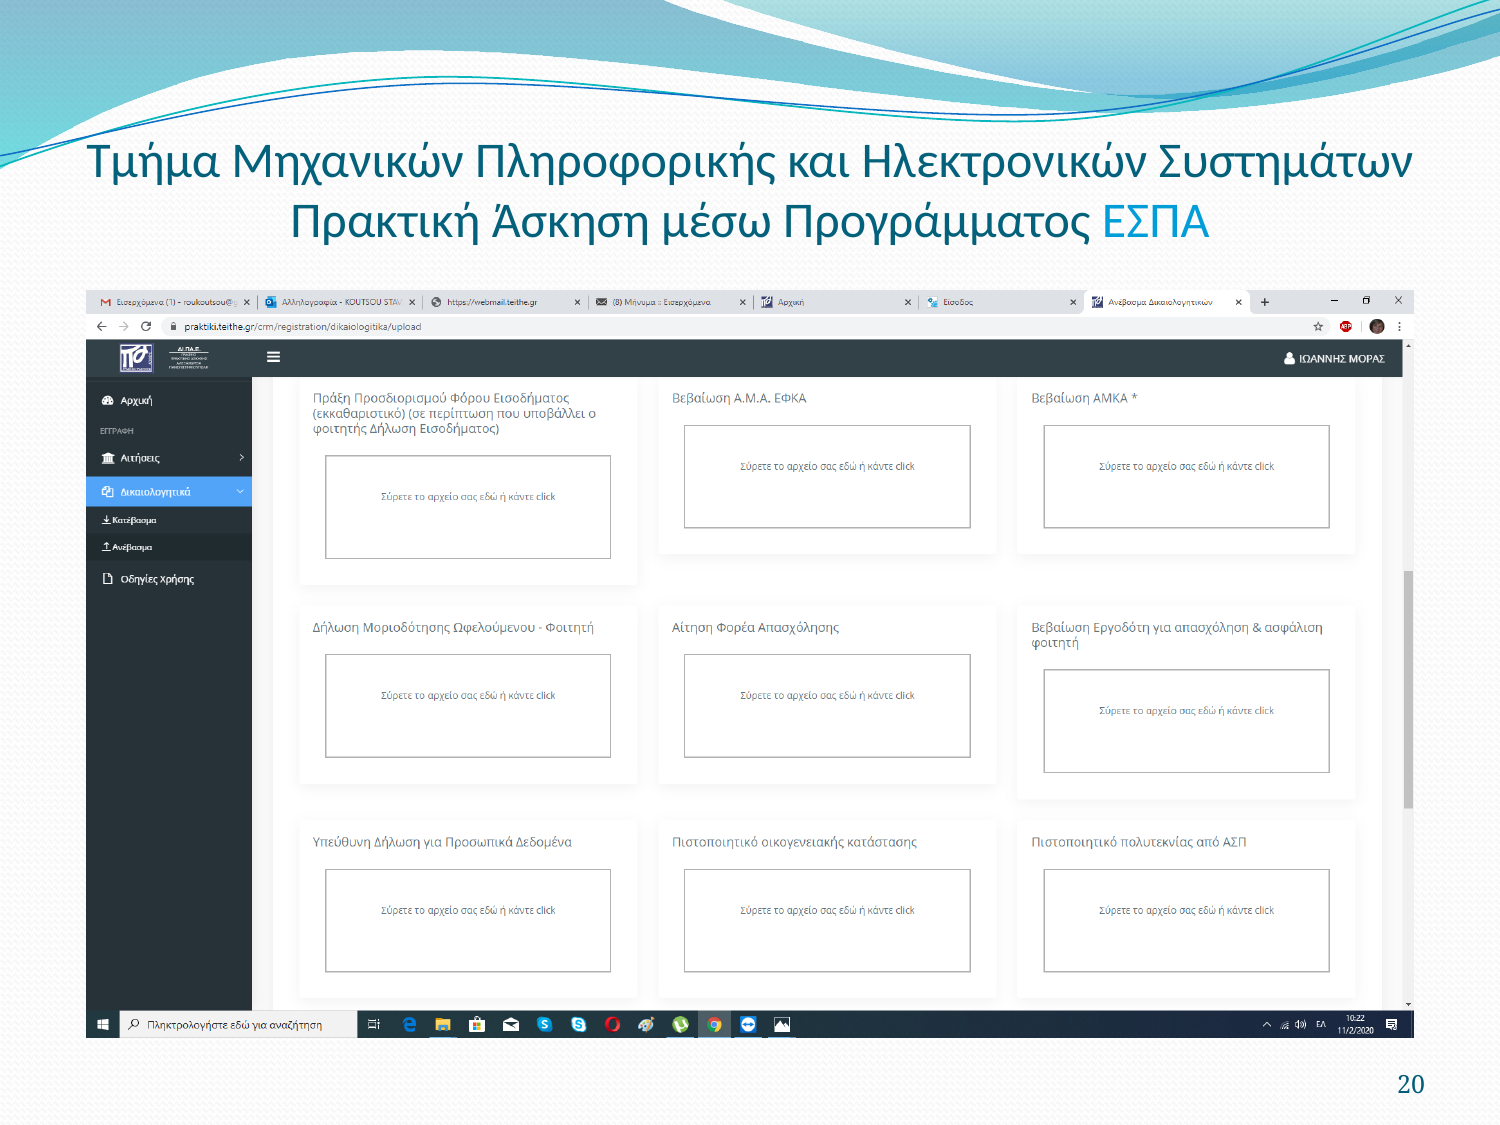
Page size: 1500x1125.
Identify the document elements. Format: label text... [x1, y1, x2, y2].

title Τμήμα Μηχανικών Πληροφορικής και Ηλεκτρονικών Συστημάτων Πρακτική Άσκηση μέσω Προγράμματος ΕΣΠΑ [75, 90, 1425, 278]
slide_number 20 [1299, 1042, 1425, 1103]
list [86, 290, 1414, 1038]
